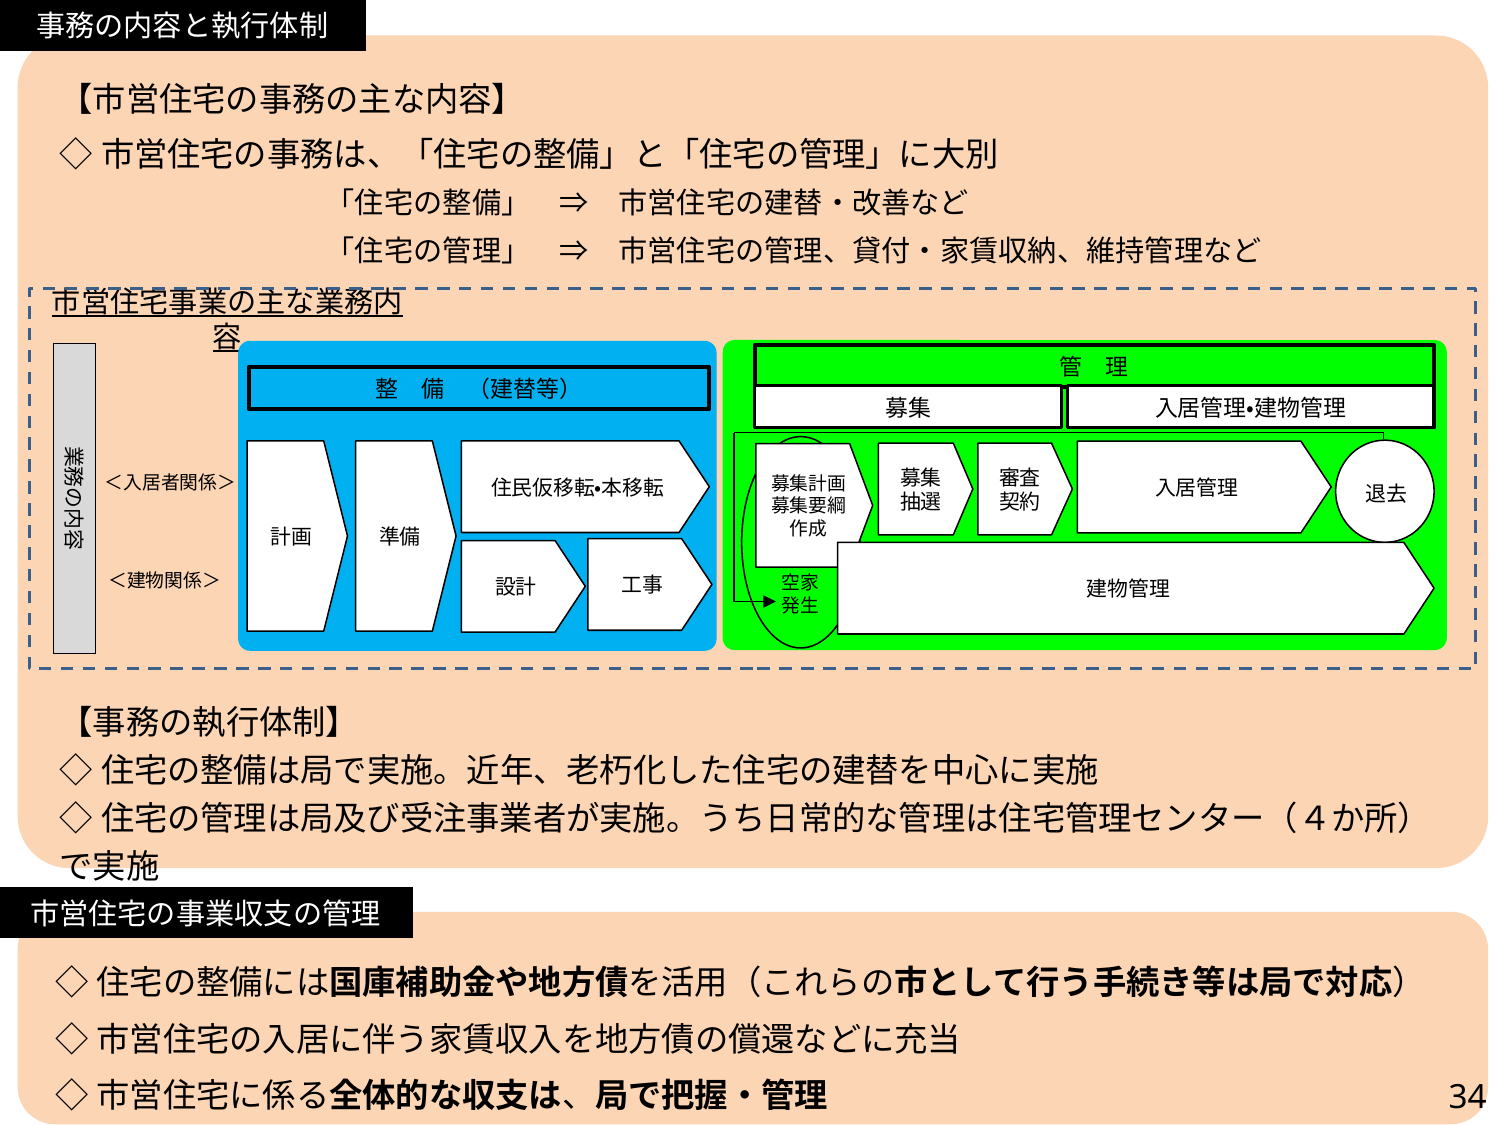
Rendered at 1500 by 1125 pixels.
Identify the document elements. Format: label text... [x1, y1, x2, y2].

text_box 【市営住宅の事務の主な内容】 ◇市営住宅の事務は、「住宅の整備」と「住宅の管理」に大別 「住宅の整備」 ⇒ 市営住宅の建替・改善など 「住宅の管理」 ⇒ 市営住宅の管理、貸付・家賃収納、維持管理など 【事務の執行体制】 ◇住宅の整備は局で実施。近年、老朽化した住宅の建替を中心に実施 ◇住宅の管理は局及び受注事業者が実施。うち日常的な管理は住宅管理センター（４か所）で実施 [15, 33, 1491, 871]
text_box 34 [1401, 1065, 1500, 1125]
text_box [23, 288, 1477, 669]
text_box 事務の内容と執行体制 [0, 0, 366, 50]
text_box 市営住宅の事業収支の管理 [0, 887, 413, 938]
text_box ◇住宅の整備には国庫補助金や地方債を活用（これらの市として行う手続き等は局で対応） ◇市営住宅の入居に伴う家賃収入を地方債の償還などに充当 ◇市営住宅に係る全体的な収支は、局で把握・管理 [15, 909, 1491, 1125]
